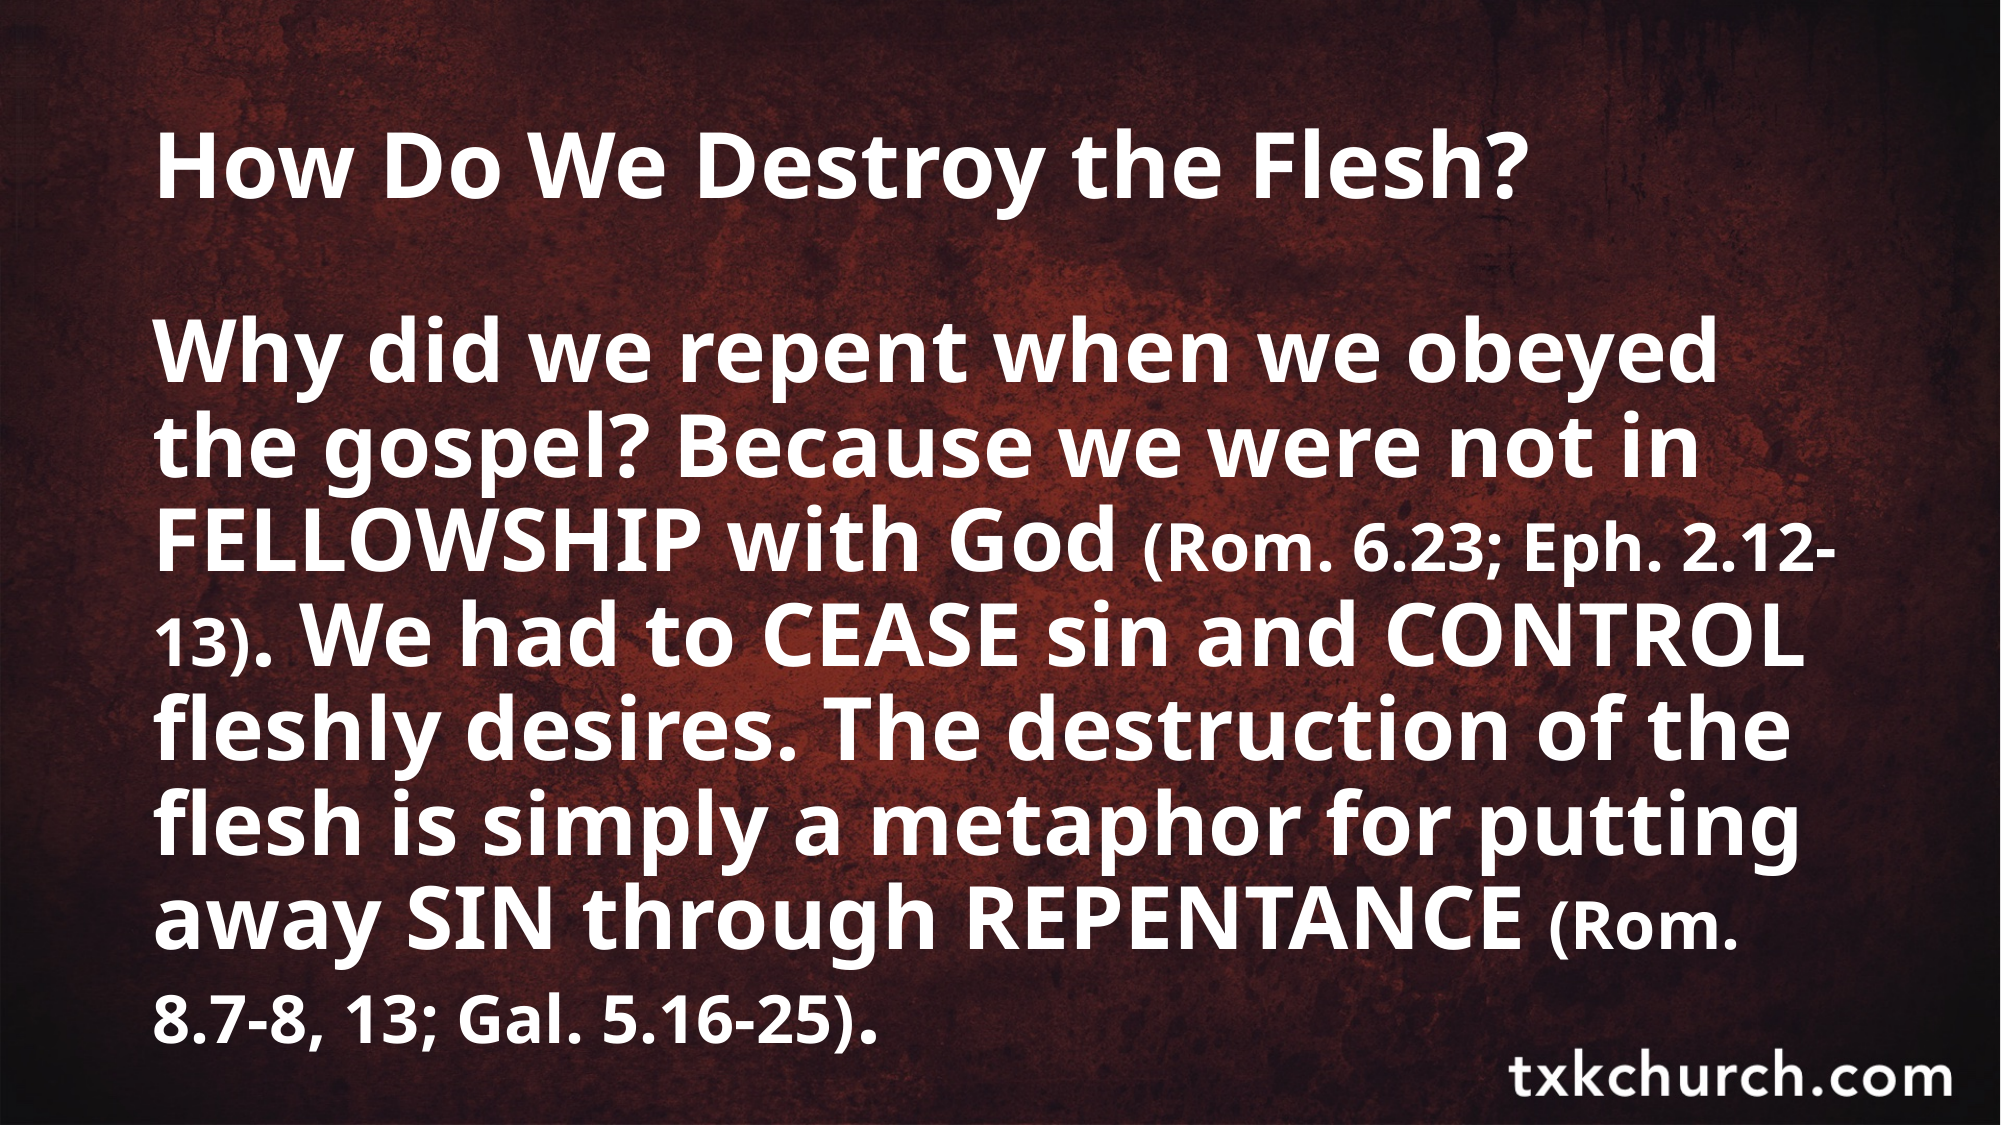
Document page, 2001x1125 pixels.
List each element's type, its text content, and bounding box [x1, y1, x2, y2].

list Why did we repent when we obeyed the gospel? Because we were not in FELLOWSHIP with God (Rom. 6.23; Eph. 2.12-13). We had to CEASE sin and CONTROL fleshly desires. The destruction of the flesh is simply a metaphor for putting away SIN through REPENTANCE (Rom. 8.7-8, 13; Gal. 5.16-25). [137, 299, 1863, 1014]
title How Do We Destroy the Flesh? [137, 59, 1863, 278]
picture [0, 0, 2001, 1125]
